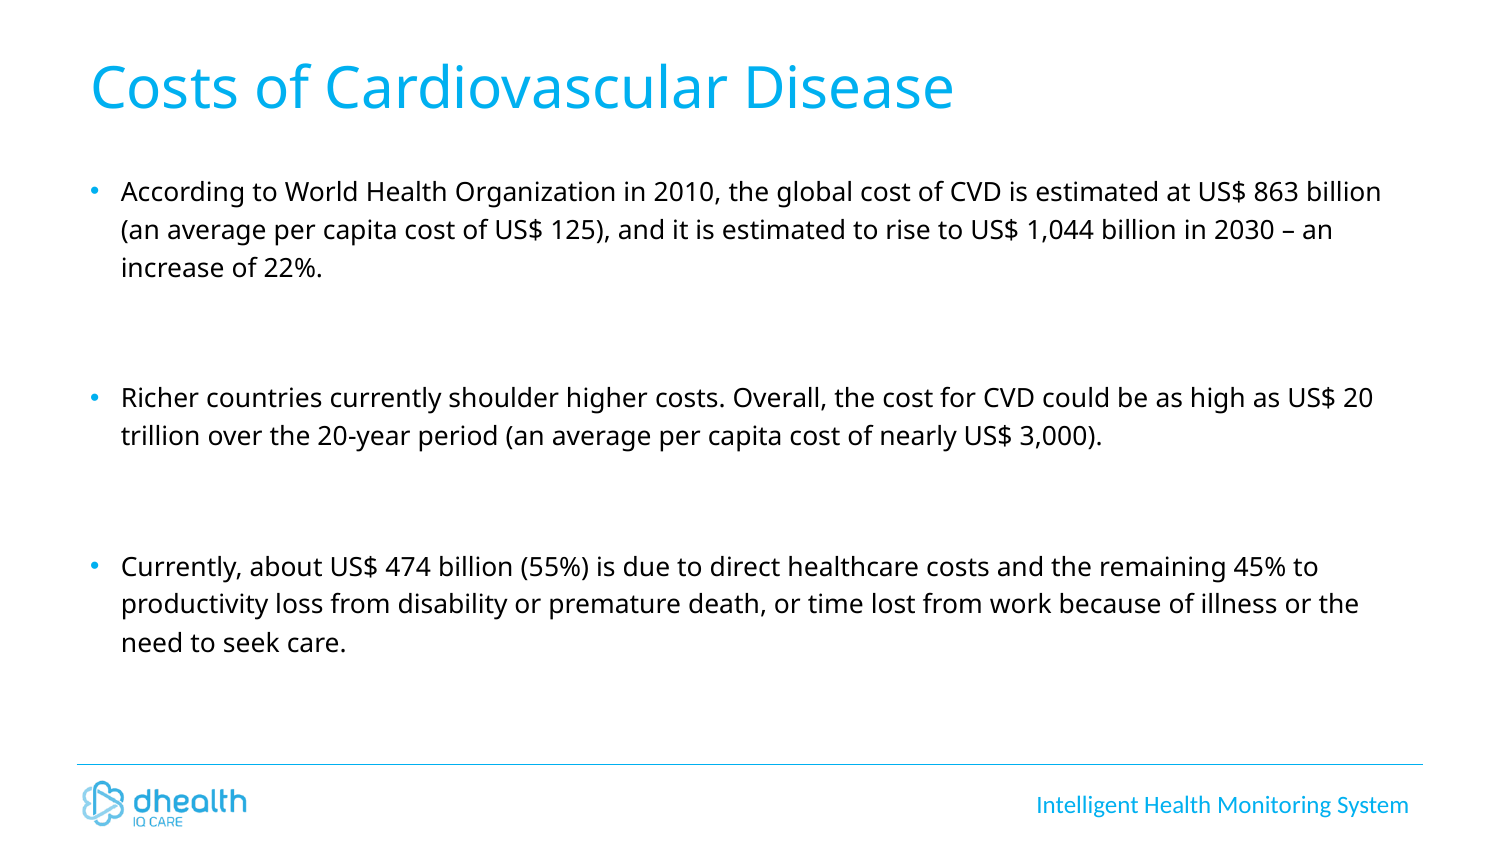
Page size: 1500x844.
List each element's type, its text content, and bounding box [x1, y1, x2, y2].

title Costs of Cardiovascular Disease [75, 20, 1425, 151]
picture [76, 776, 254, 831]
list According to World Health Organization in 2010, the global cost of CVD is estimated at US$ 863 billion (an average per capita cost of US$ 125), and it is estimated to rise to US$ 1,044 billion in 2030 – an increase of 22%. Richer countries currently shoulder higher costs. Overall, the cost for CVD could be as high as US$ 20 trillion over the 20-year period (an average per capita cost of nearly US$ 3,000). Currently, about US$ 474 billion (55%) is due to direct healthcare costs and the remaining 45% to productivity loss from disability or premature death, or time lost from work because of illness or the need to seek care. [75, 160, 1425, 670]
